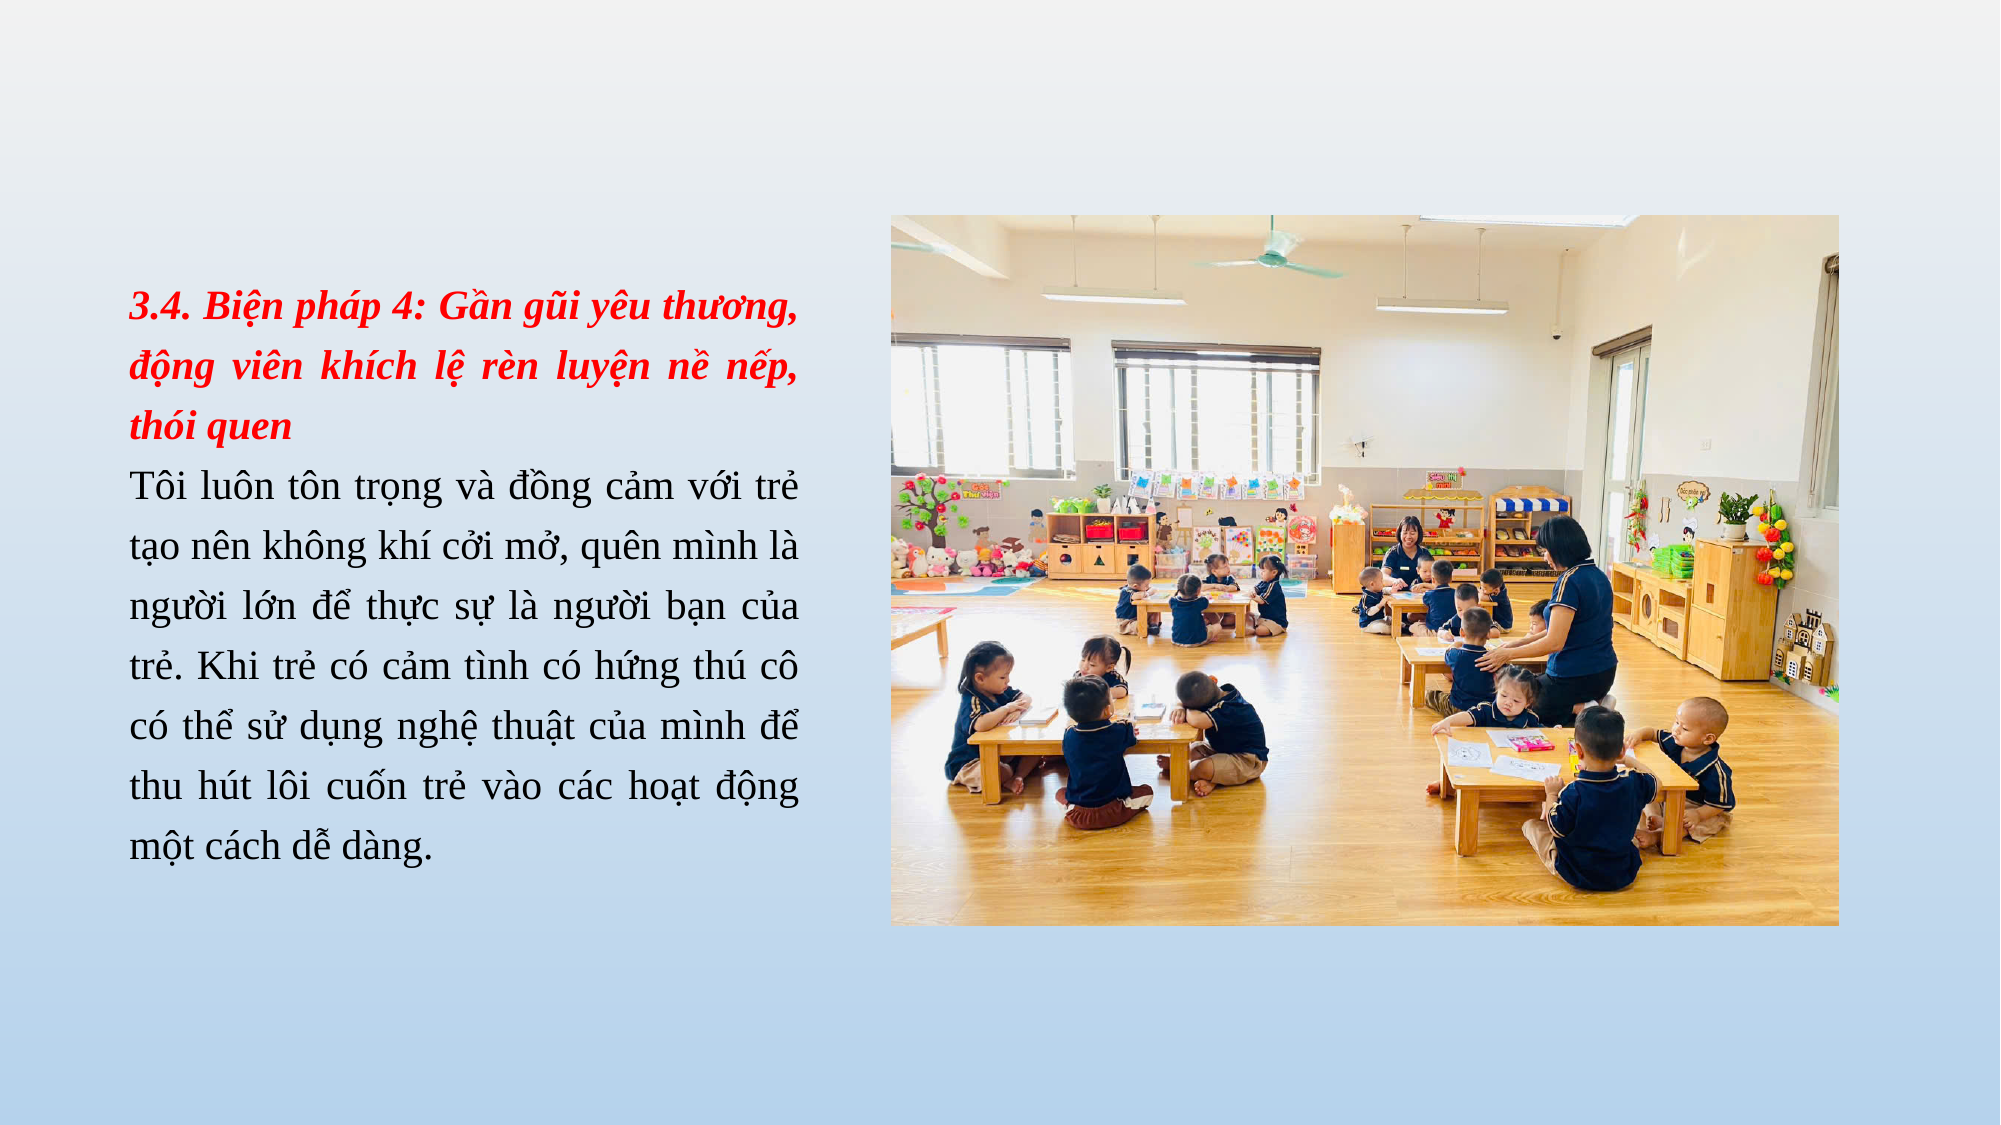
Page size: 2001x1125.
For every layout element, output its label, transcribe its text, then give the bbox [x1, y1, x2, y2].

picture [891, 215, 1839, 926]
text_box 3.4. Biện pháp 4: Gần gũi yêu thương, động viên khích lệ rèn luyện nề nếp, thói quen Tôi luôn tôn trọng và đồng cảm với trẻ tạo nên không khí cởi mở, quên mình là người lớn để thực sự là người bạn của trẻ. Khi trẻ có cảm tình có hứng thú cô có thể sử dụng nghệ thuật của mình để thu hút lôi cuốn trẻ vào các hoạt động một cách dễ dàng. [114, 260, 815, 875]
